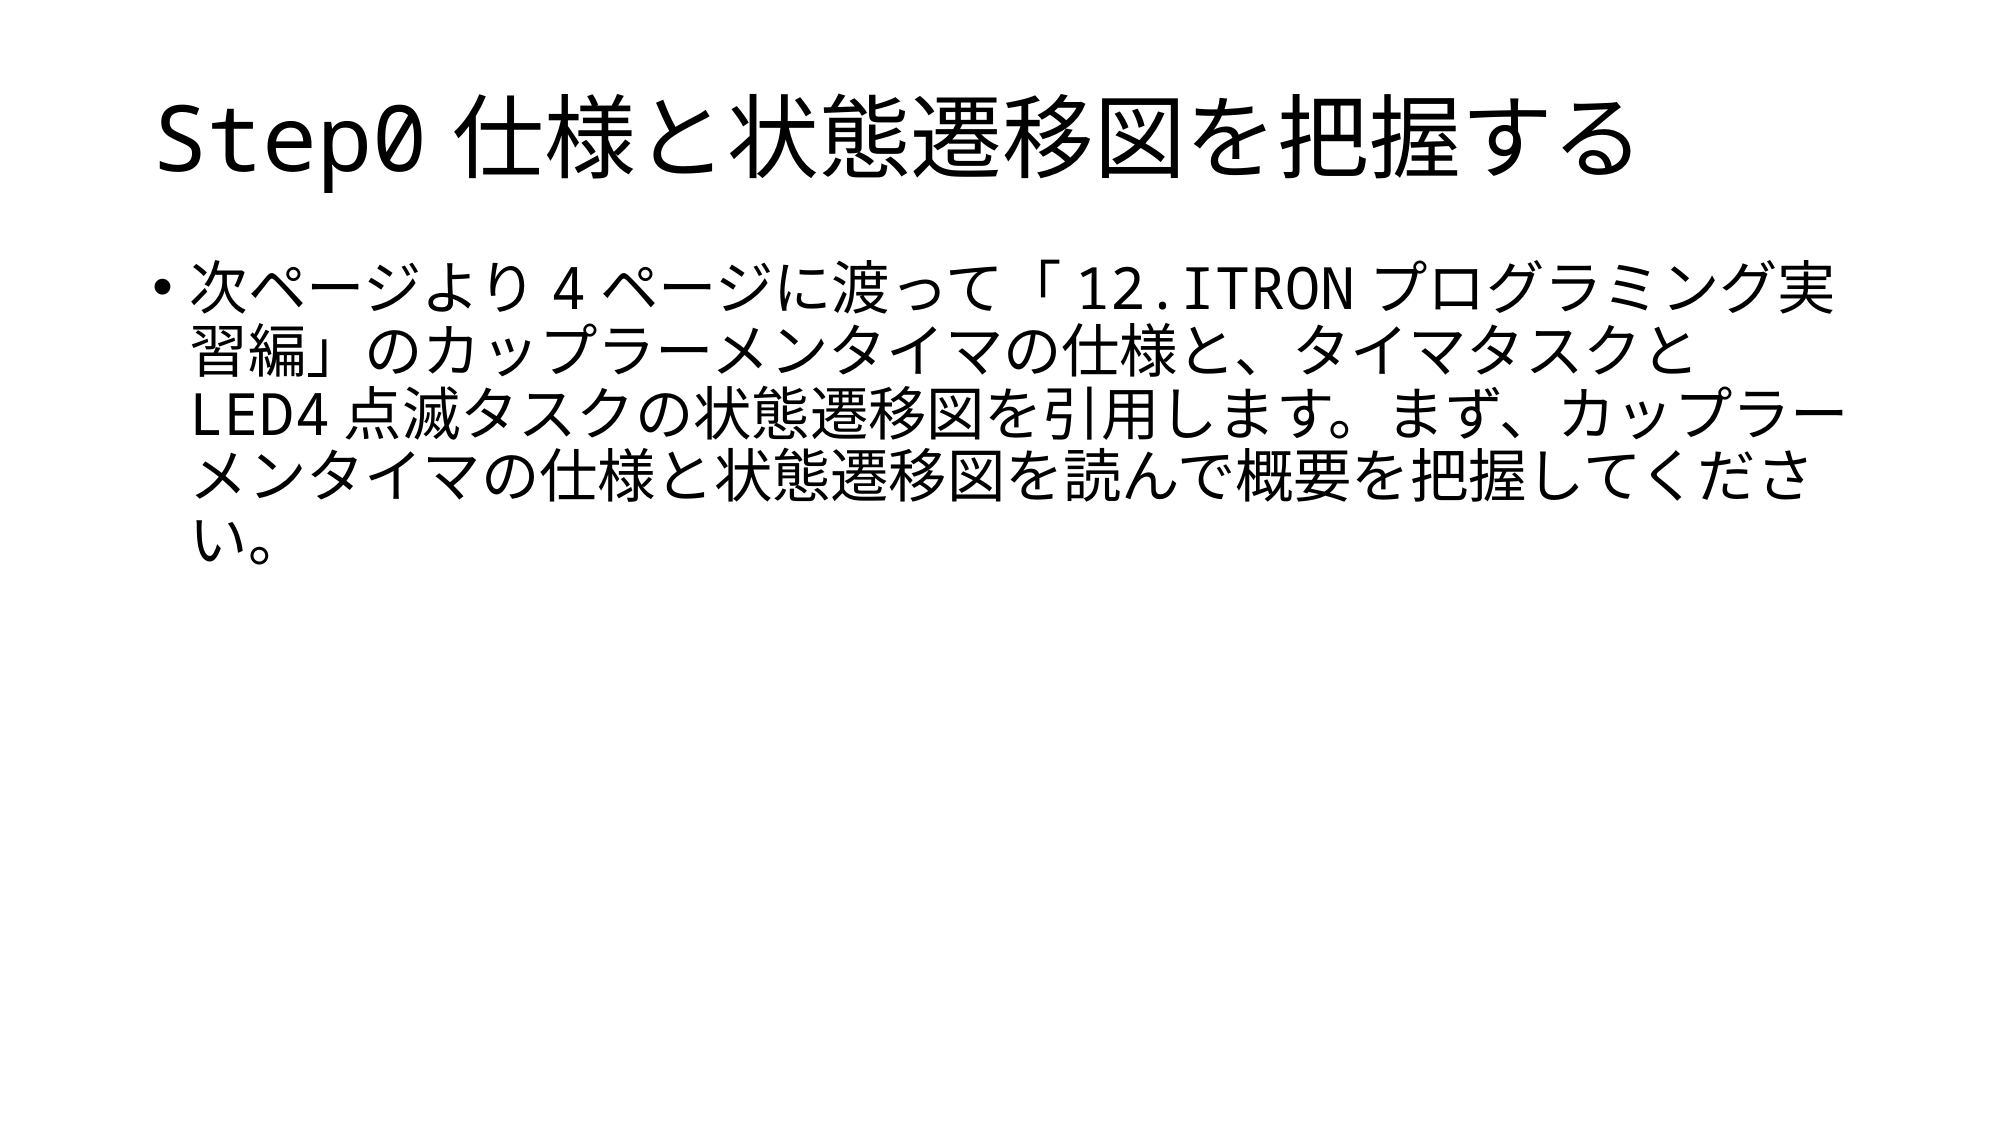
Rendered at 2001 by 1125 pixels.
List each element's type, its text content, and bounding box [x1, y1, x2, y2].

title Step0 仕様と状態遷移図を把握する [137, 59, 1863, 223]
list 次ページより4ページに渡って「12.ITRONプログラミング実習編」のカップラーメンタイマの仕様と、タイマタスクとLED4点滅タスクの状態遷移図を引用します。まず、カップラーメンタイマの仕様と状態遷移図を読んで概要を把握してください。 [137, 251, 1863, 1066]
